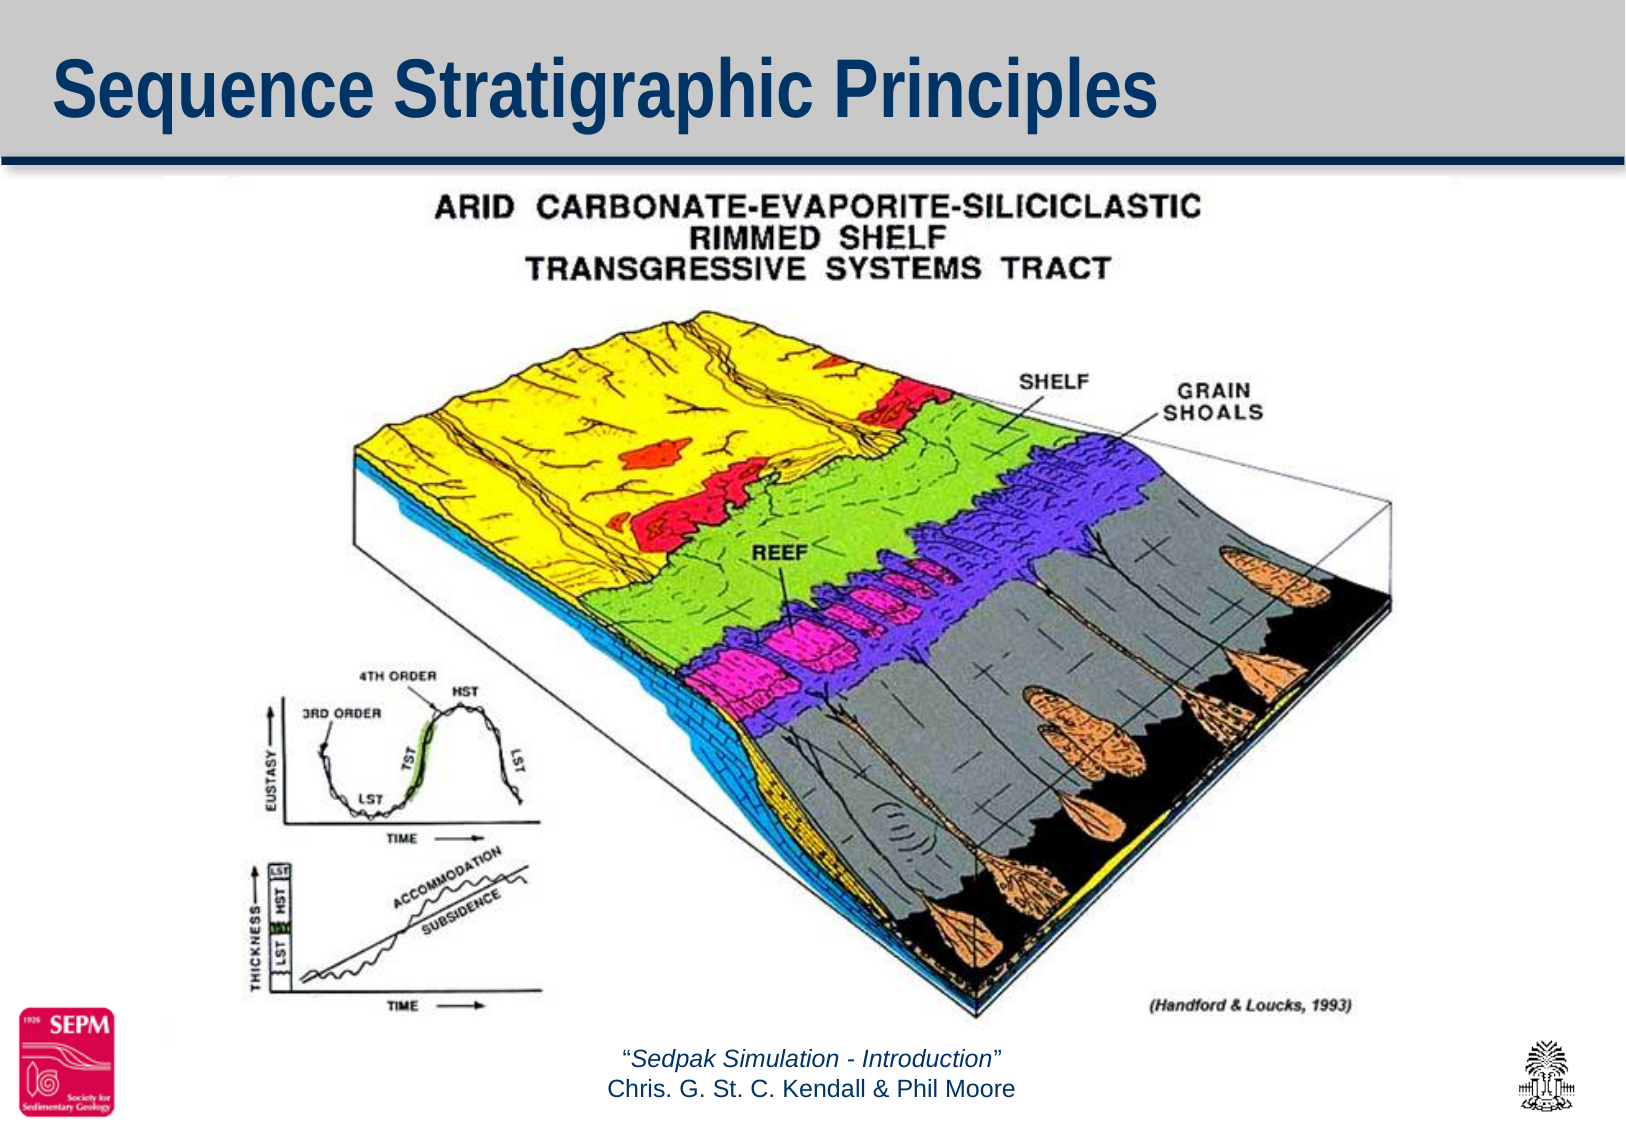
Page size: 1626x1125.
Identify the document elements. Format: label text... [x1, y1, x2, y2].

title Sequence Stratigraphic Principles [37, 15, 1450, 166]
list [162, 176, 1463, 1044]
picture [1505, 1034, 1589, 1120]
picture [15, 1005, 119, 1120]
